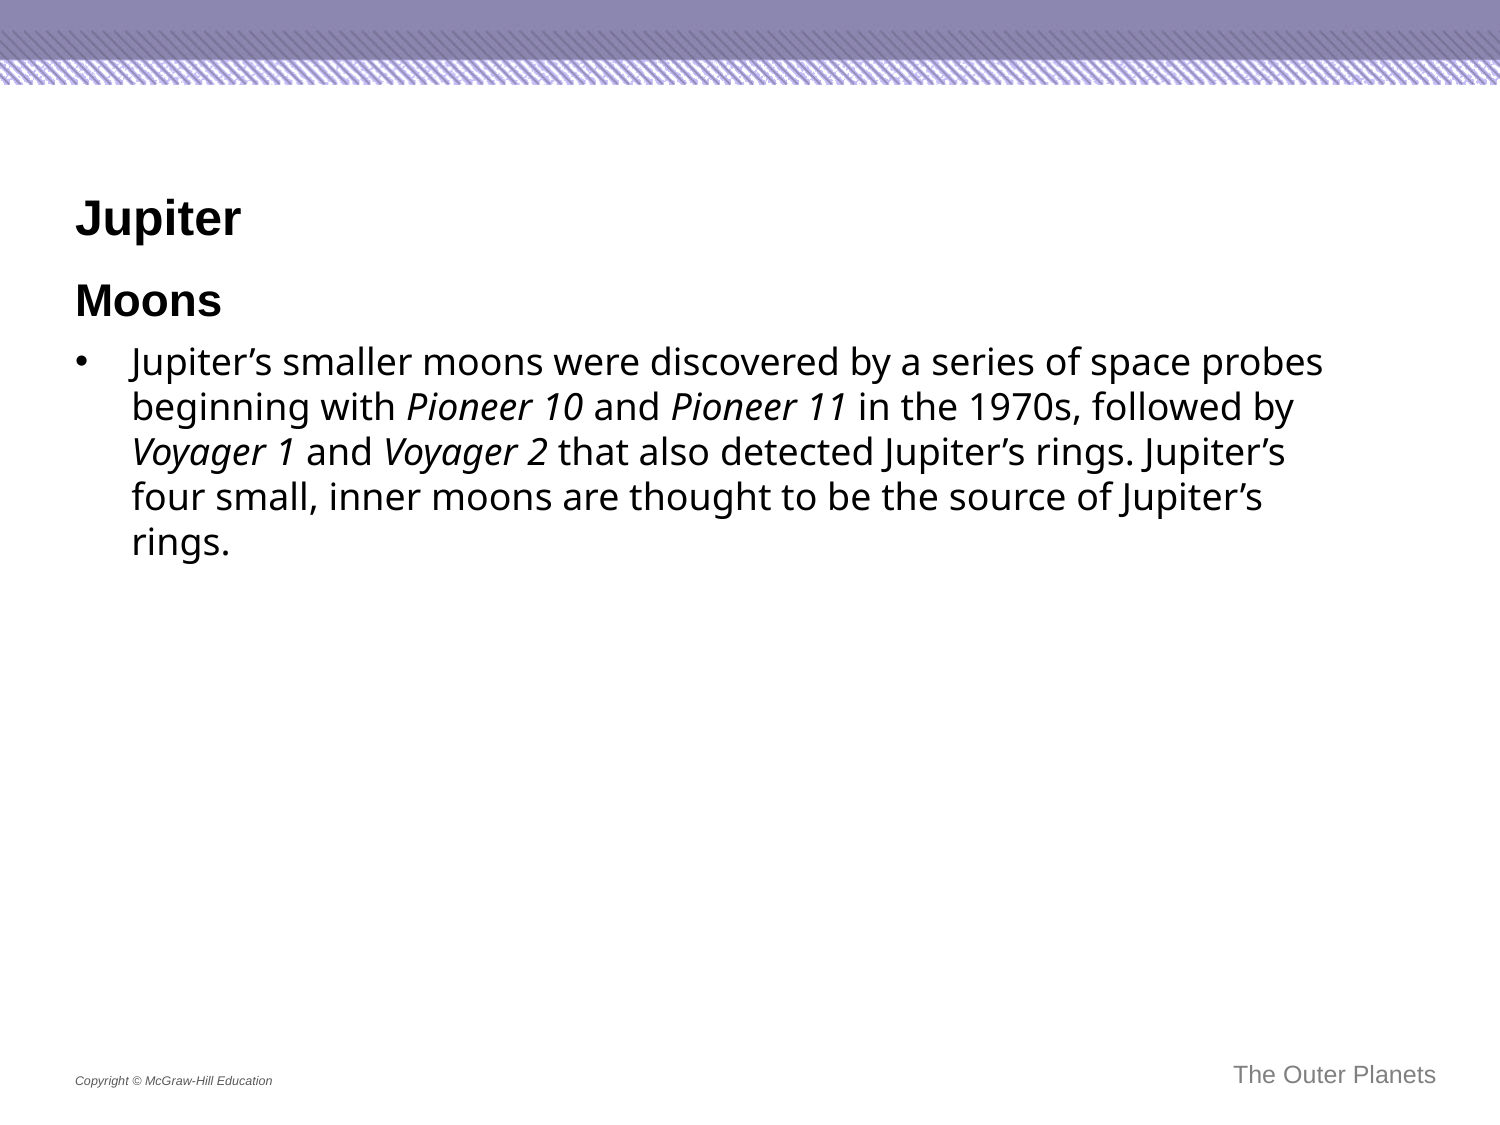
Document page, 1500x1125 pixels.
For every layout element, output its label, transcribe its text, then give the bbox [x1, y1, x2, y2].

picture [0, 0, 1500, 86]
text_box The Outer Planets [284, 1043, 1437, 1089]
text_box Copyright © McGraw-Hill Education [74, 1043, 284, 1089]
text_box Jupiter Moons Jupiter’s smaller moons were discovered by a series of space probes beginning with Pioneer 10 and Pioneer 11 in the 1970s, followed by Voyager 1 and Voyager 2 that also detected Jupiter’s rings. Jupiter’s four small, inner moons are thought to be the source of Jupiter’s rings. [75, 185, 1356, 719]
